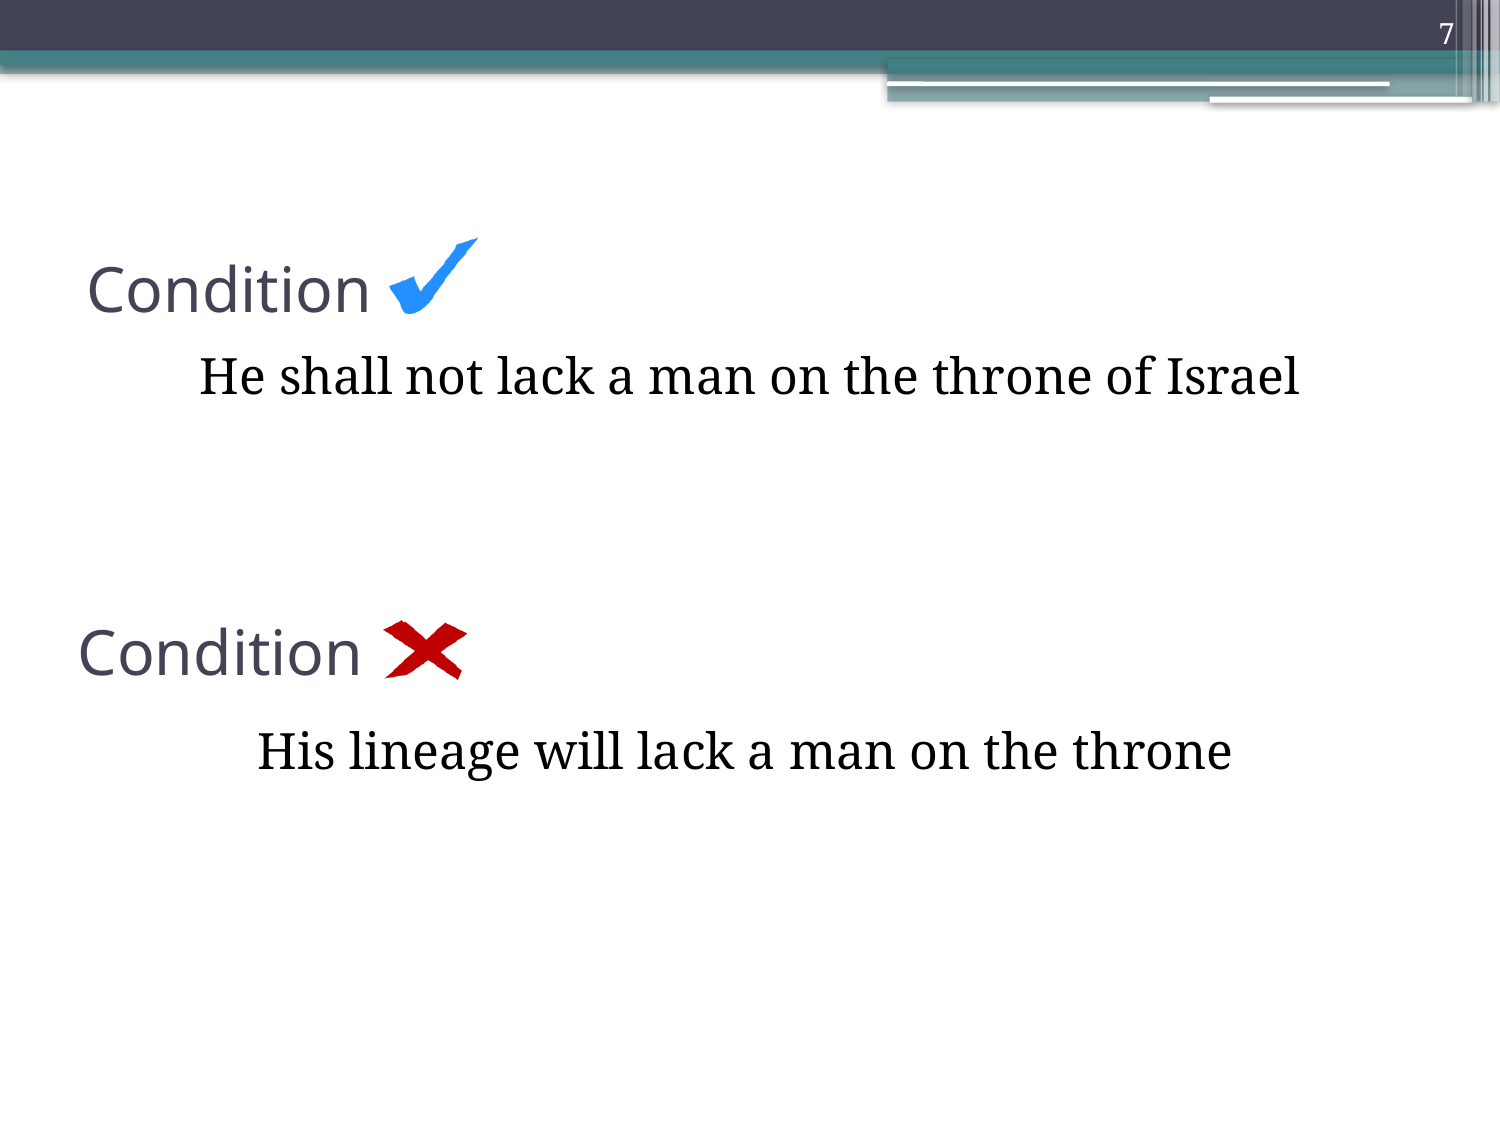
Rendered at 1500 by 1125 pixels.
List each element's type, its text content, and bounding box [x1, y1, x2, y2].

slide_number 7 [1341, 0, 1466, 61]
text_box His lineage will lack a man on the throne [79, 712, 1413, 788]
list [389, 237, 478, 314]
title Condition [75, 200, 1425, 376]
picture [383, 619, 467, 681]
text_box He shall not lack a man on the throne of Israel [83, 337, 1417, 413]
text_box Condition [66, 562, 1417, 738]
